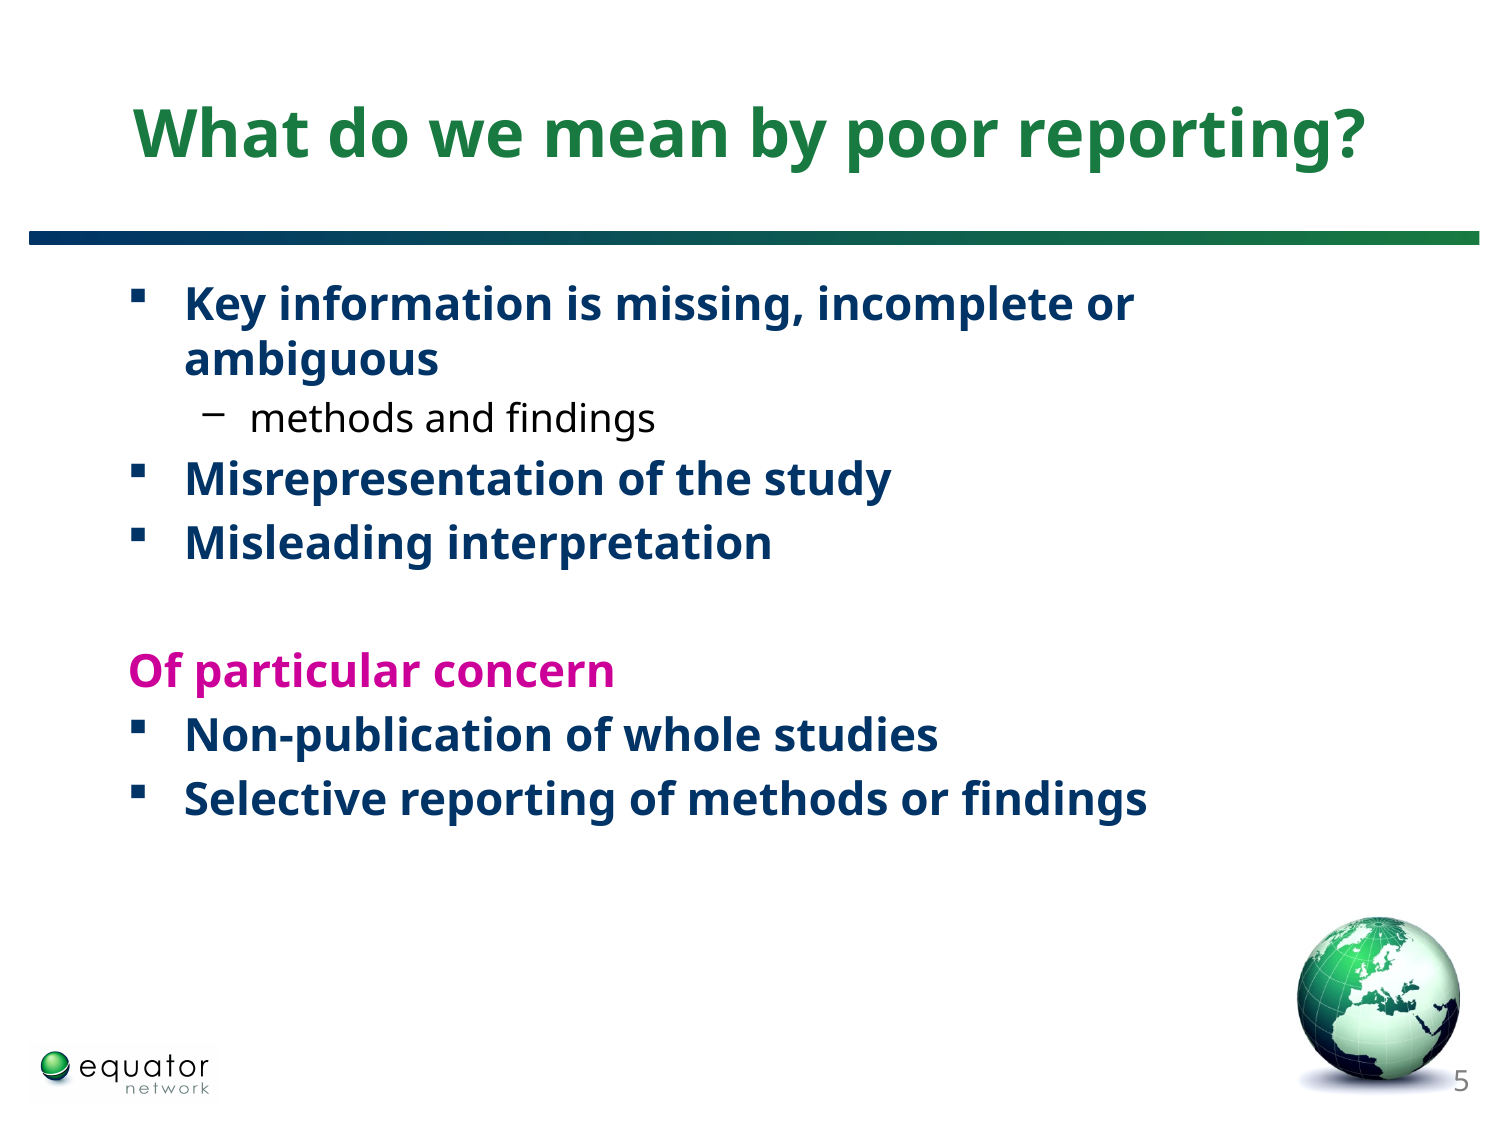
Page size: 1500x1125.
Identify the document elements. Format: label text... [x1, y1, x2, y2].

picture [29, 1042, 219, 1105]
slide_number [1162, 1024, 1476, 1101]
list Key information is missing, incomplete or ambiguous methods and findings Misrepresentation of the study Misleading interpretation Of particular concern Non-publication of whole studies Selective reporting of methods or findings [112, 267, 1388, 1000]
picture [1281, 904, 1475, 1024]
title What do we mean by poor reporting? [112, 37, 1388, 225]
